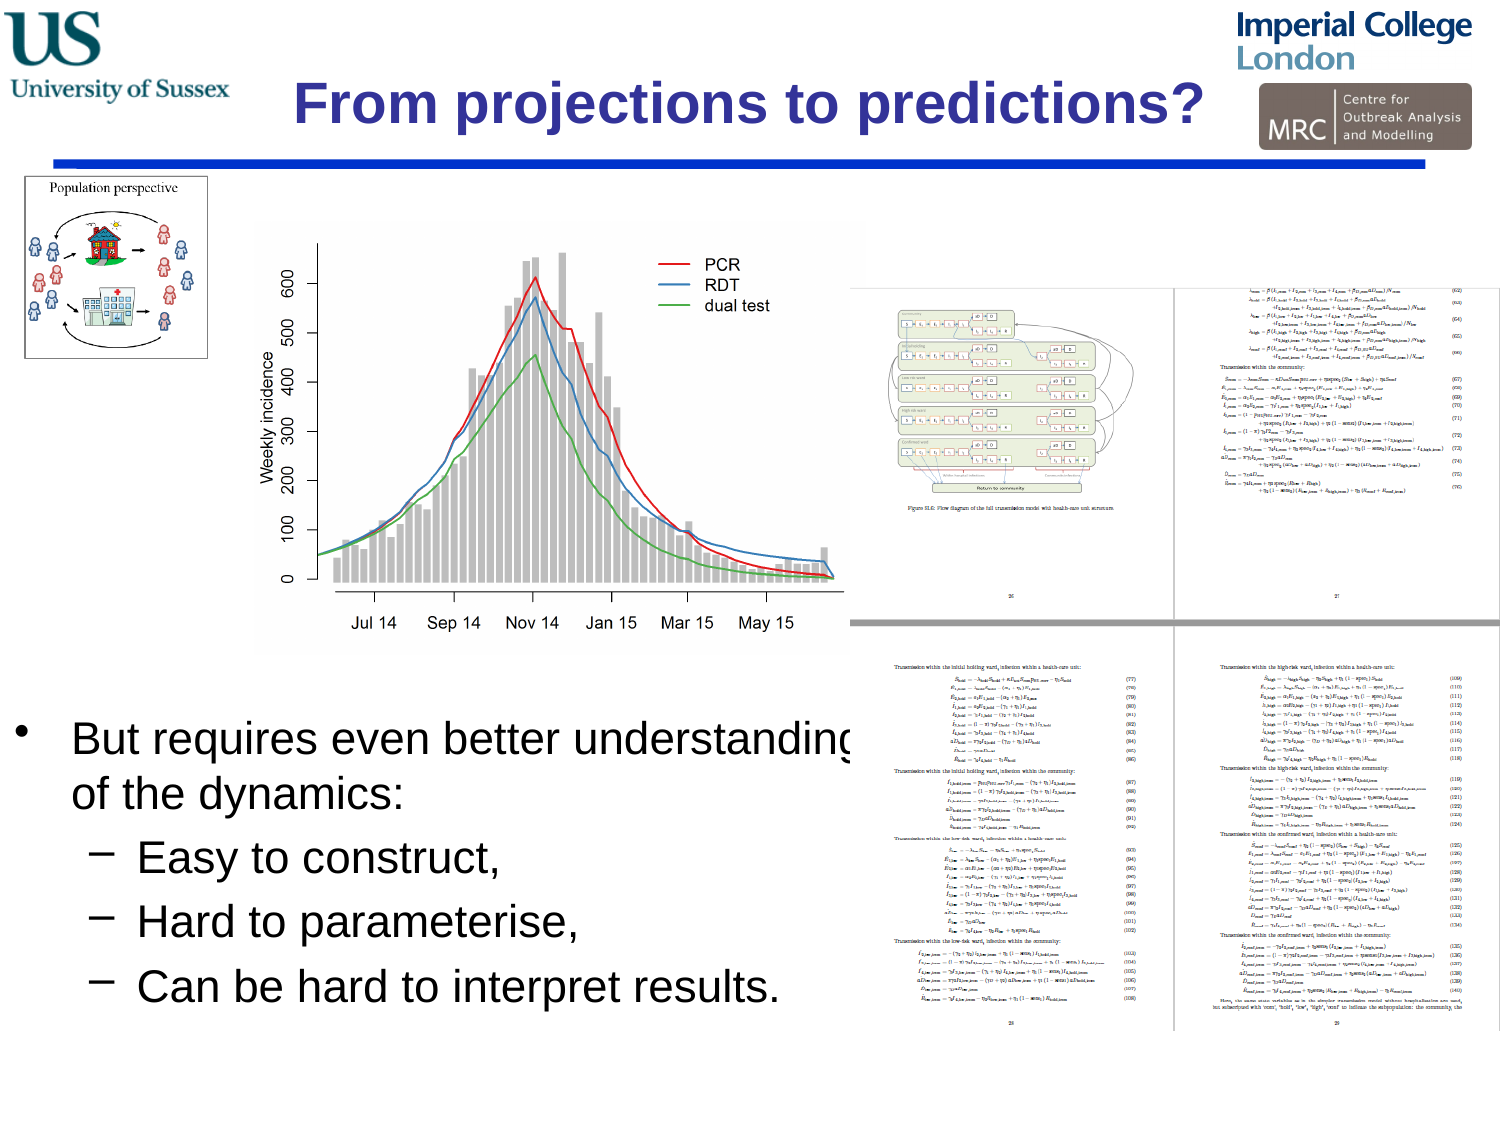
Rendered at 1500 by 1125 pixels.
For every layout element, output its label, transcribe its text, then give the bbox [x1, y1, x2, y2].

title From projections to predictions? [75, 25, 1425, 175]
picture [1238, 11, 1472, 70]
picture [1425, 83, 1472, 150]
picture [4, 11, 230, 104]
picture [24, 174, 208, 359]
picture [254, 221, 1500, 1031]
list But requires even better understanding of the dynamics: Easy to construct, Hard to parameterise, Can be hard to interpret results. [0, 701, 900, 1078]
